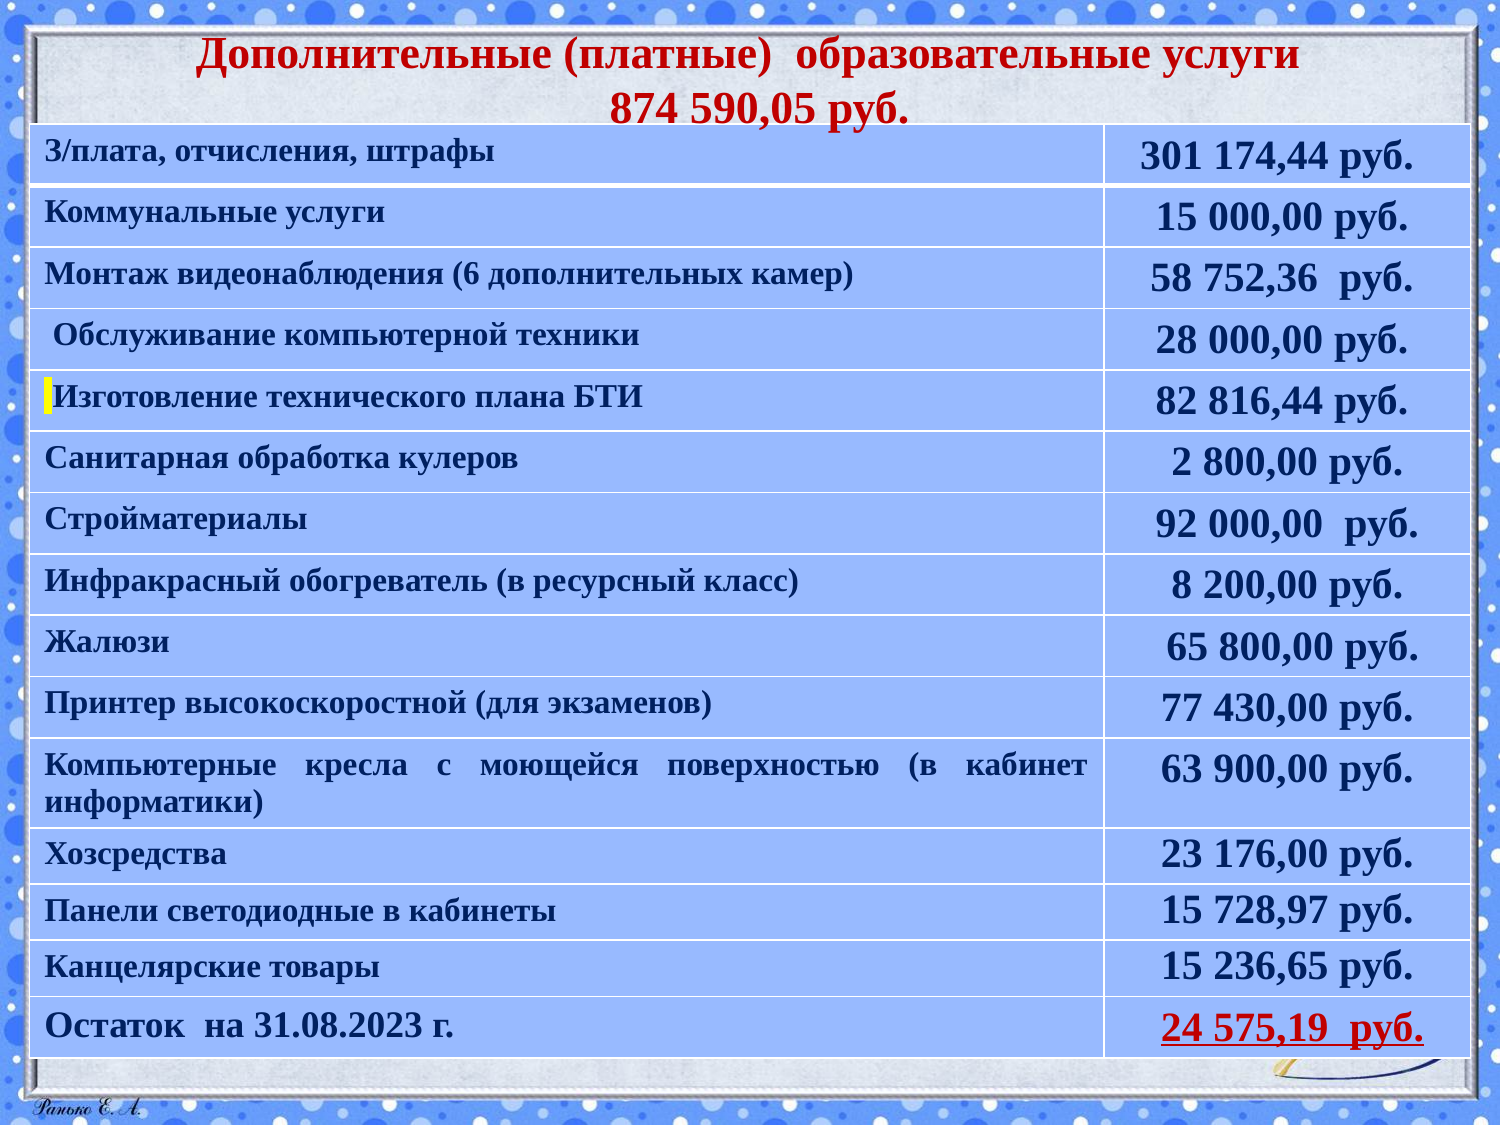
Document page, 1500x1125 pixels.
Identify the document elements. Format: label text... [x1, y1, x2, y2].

table_cell 77 430,00 руб. [1105, 677, 1470, 737]
table_cell Жалюзи [30, 616, 1103, 676]
table_cell 65 800,00 руб. [1105, 616, 1470, 676]
table_cell Компьютерные кресла с моющейся поверхностью (в кабинет информатики) [30, 739, 1103, 827]
table_cell Обслуживание компьютерной техники [30, 309, 1103, 369]
table_header 301 174,44 руб. [1105, 125, 1470, 183]
table_cell 82 816,44 руб. [1105, 371, 1470, 430]
table_cell 28 000,00 руб. [1105, 309, 1470, 369]
table_cell 58 752,36 руб. [1105, 248, 1470, 308]
table_cell 15 236,65 руб. [1105, 941, 1470, 996]
table_cell 15 728,97 руб. [1105, 885, 1470, 939]
table_cell Изготовление технического плана БТИ [30, 371, 1103, 430]
table_cell 63 900,00 руб. [1105, 739, 1470, 827]
table_cell Монтаж видеонаблюдения (6 дополнительных камер) [30, 248, 1103, 308]
table_cell Санитарная обработка кулеров [30, 432, 1103, 492]
picture [0, 0, 1500, 1125]
table_cell Панели светодиодные в кабинеты [30, 885, 1103, 939]
table_cell Стройматериалы [30, 493, 1103, 553]
table_cell 2 800,00 руб. [1105, 432, 1470, 492]
text_box Дополнительные (платные) образовательные услуги 874 590,05 руб. [29, 15, 1467, 180]
table_cell 24 575,19 руб. [1105, 997, 1470, 1057]
table_cell Остаток на 31.08.2023 г. [30, 997, 1103, 1057]
table_cell 15 000,00 руб. [1105, 188, 1470, 246]
table_cell Коммунальные услуги [30, 188, 1103, 246]
table_cell 8 200,00 руб. [1105, 555, 1470, 614]
table_cell 92 000,00 руб. [1105, 493, 1470, 553]
table_cell Хозсредства [30, 829, 1103, 883]
table_cell 23 176,00 руб. [1105, 829, 1470, 883]
table_cell Канцелярские товары [30, 941, 1103, 996]
table_cell Инфракрасный обогреватель (в ресурсный класс) [30, 555, 1103, 614]
table_cell Принтер высокоскоростной (для экзаменов) [30, 677, 1103, 737]
